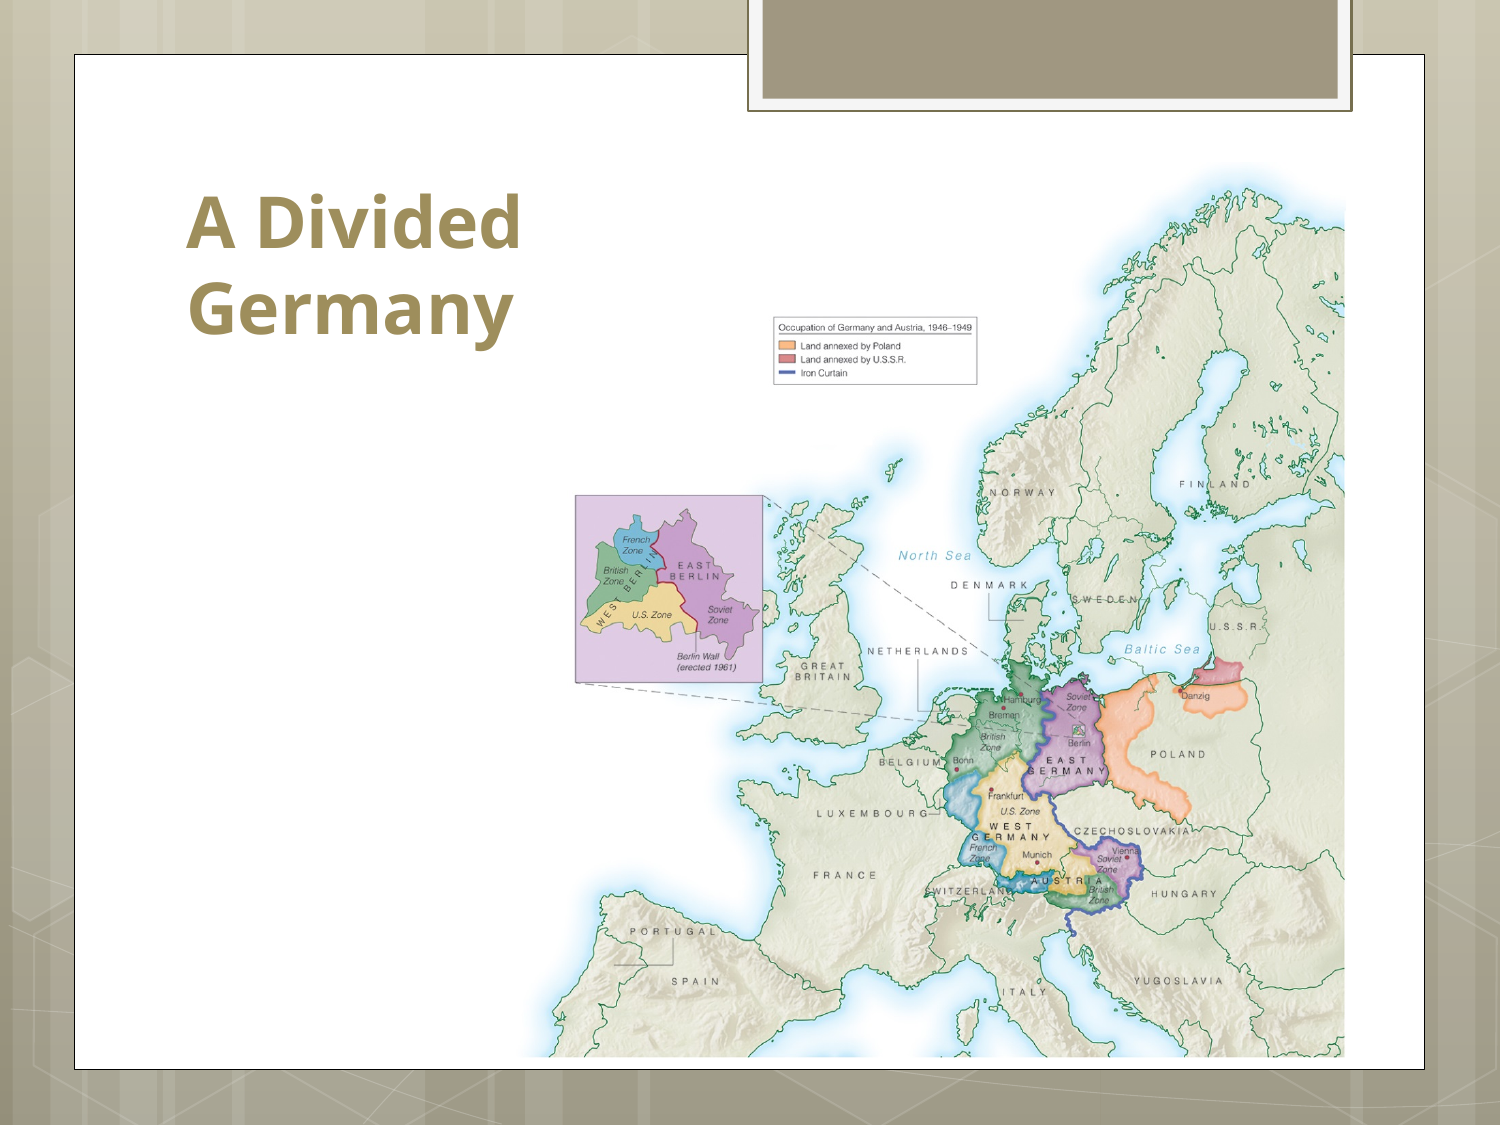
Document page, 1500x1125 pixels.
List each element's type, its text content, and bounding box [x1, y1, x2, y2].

picture [512, 162, 1348, 1058]
title A Divided Germany [171, 168, 507, 357]
